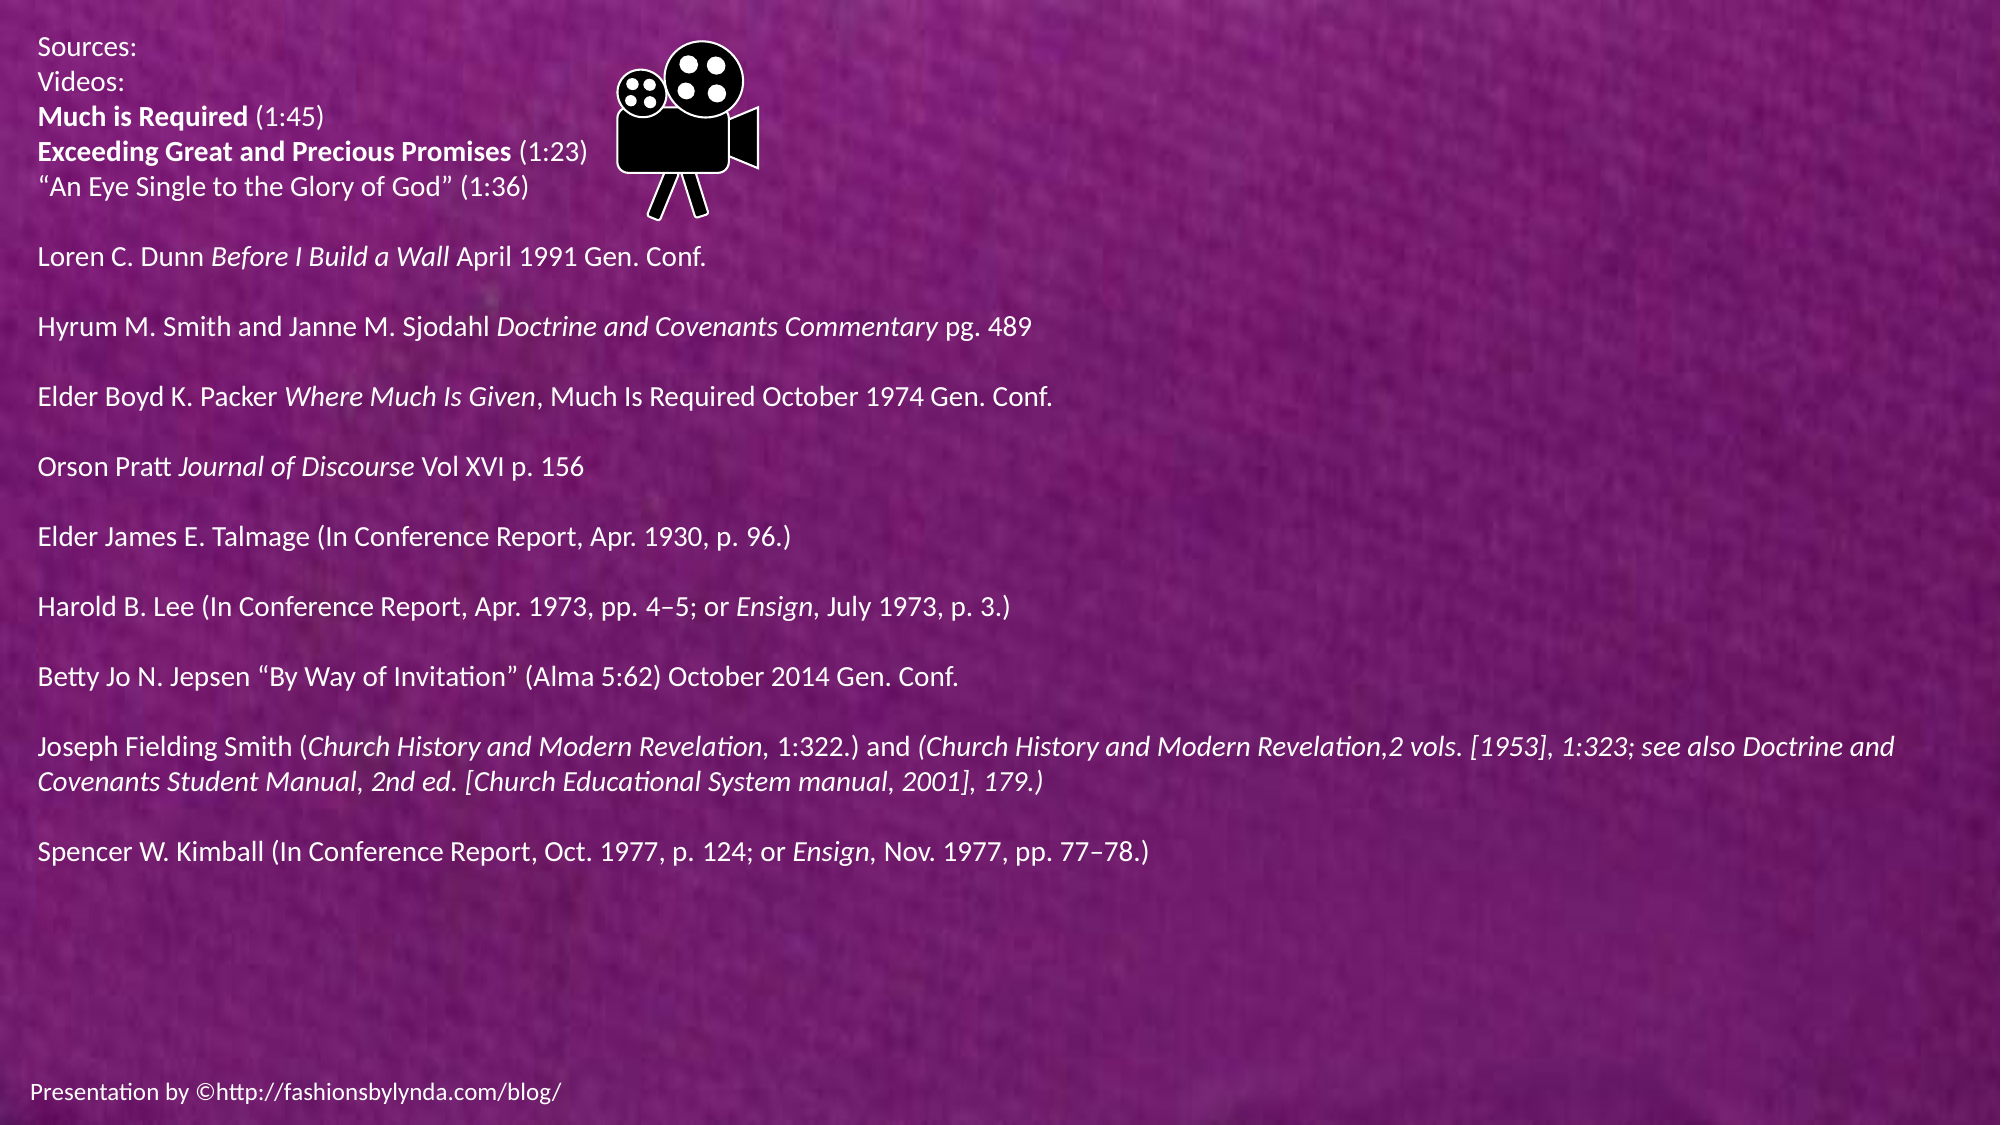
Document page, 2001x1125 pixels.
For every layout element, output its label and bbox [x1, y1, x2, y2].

text_box [617, 41, 758, 221]
picture [0, 0, 2000, 1125]
